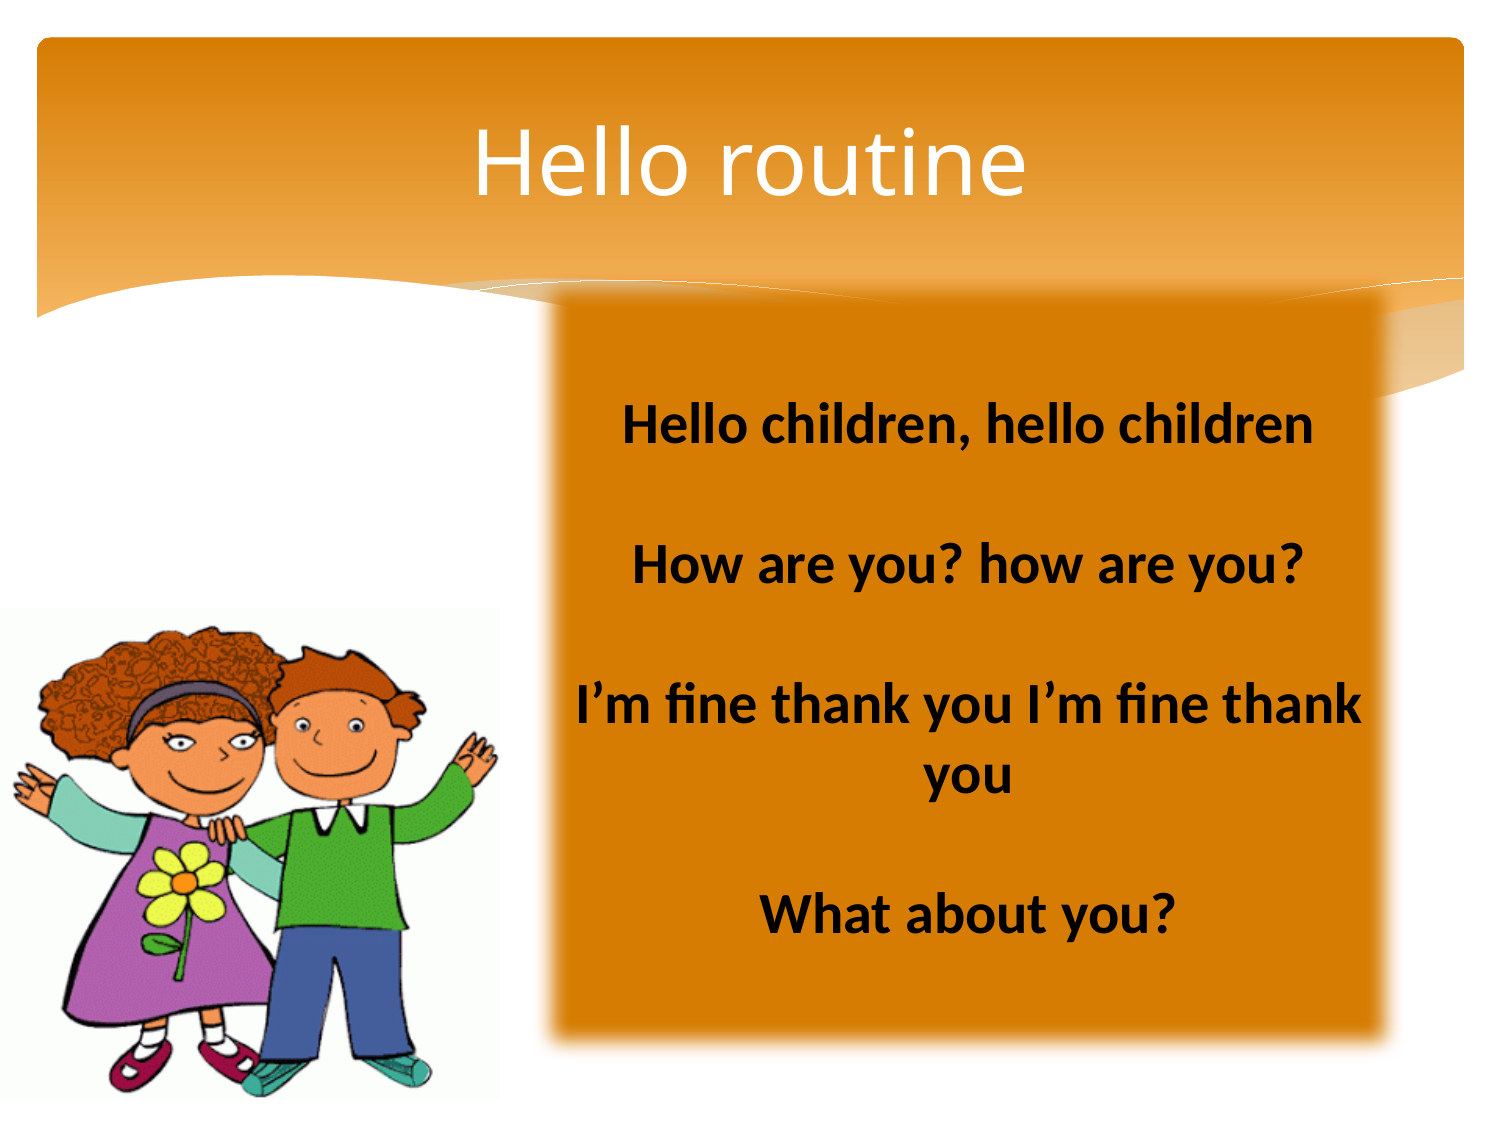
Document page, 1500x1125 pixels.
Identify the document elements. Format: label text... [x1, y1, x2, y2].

text_box Hello children, hello children How are you? how are you? I’m fine thank you I’m fine thank you What about you? [571, 302, 1373, 1022]
picture [0, 609, 501, 1099]
title Hello routine [75, 55, 1425, 261]
